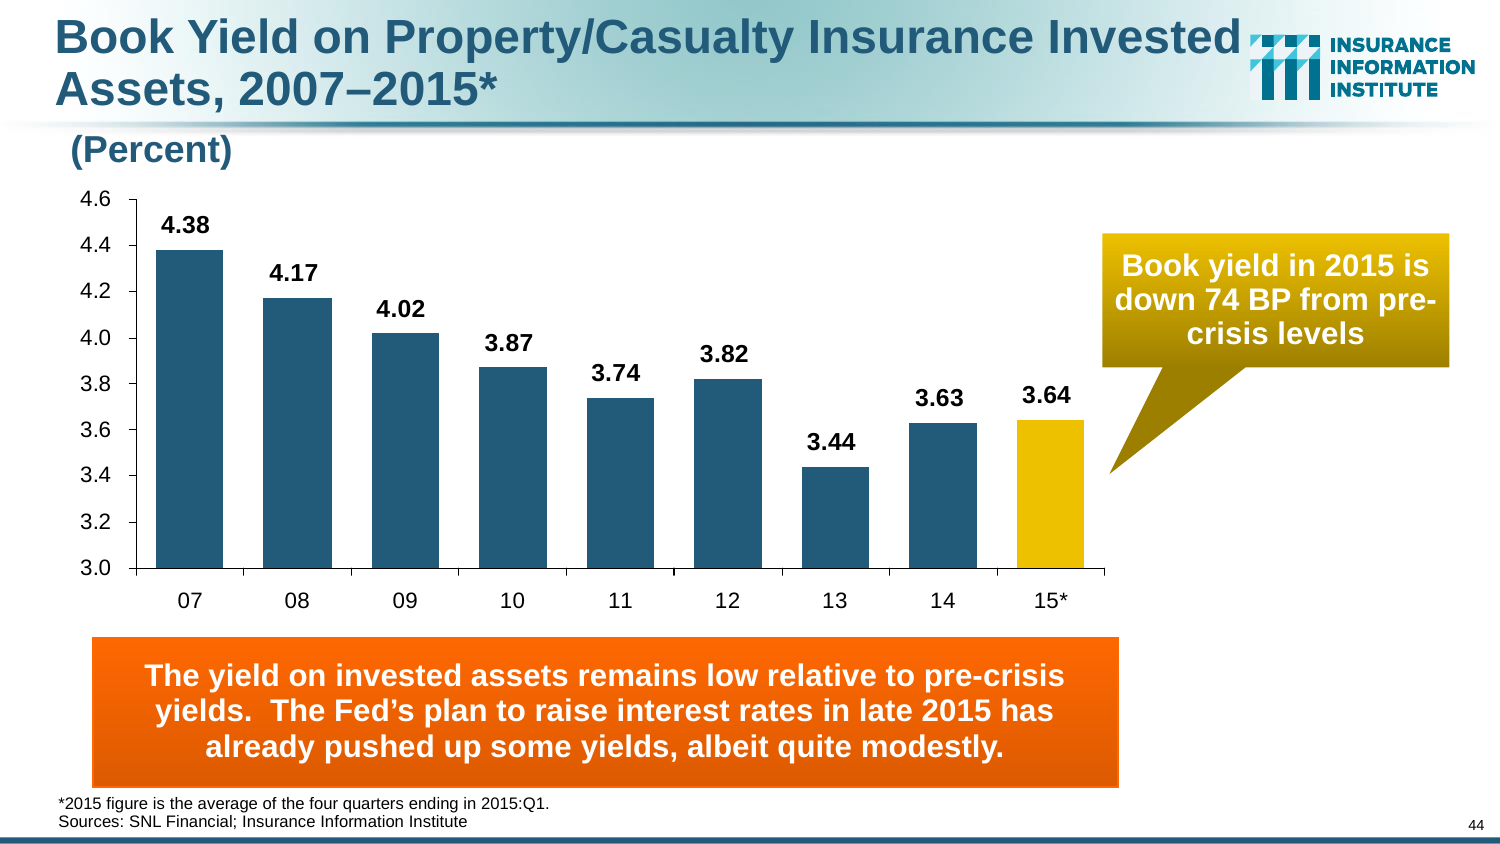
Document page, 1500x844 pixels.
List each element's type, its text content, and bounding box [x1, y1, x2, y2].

slide_number 44 [1410, 818, 1485, 835]
text_box *2015 figure is the average of the four quarters ending in 2015:Q1. Sources: SNL Financial; Insurance Information Institute [13, 795, 1111, 844]
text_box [70, 173, 1111, 625]
picture [0, 0, 1500, 142]
text_box The yield on invested assets remains low relative to pre-crisis yields. The Fed’s plan to raise interest rates in late 2015 has already pushed up some yields, albeit quite modestly. [93, 637, 1118, 788]
text_box Book yield in 2015 is down 74 BP from pre-crisis levels [1116, 231, 1452, 473]
text_box (Percent) [70, 130, 1082, 171]
title Book Yield on Property/Casualty Insurance Invested Assets, 2007–2015* [48, 10, 1264, 118]
